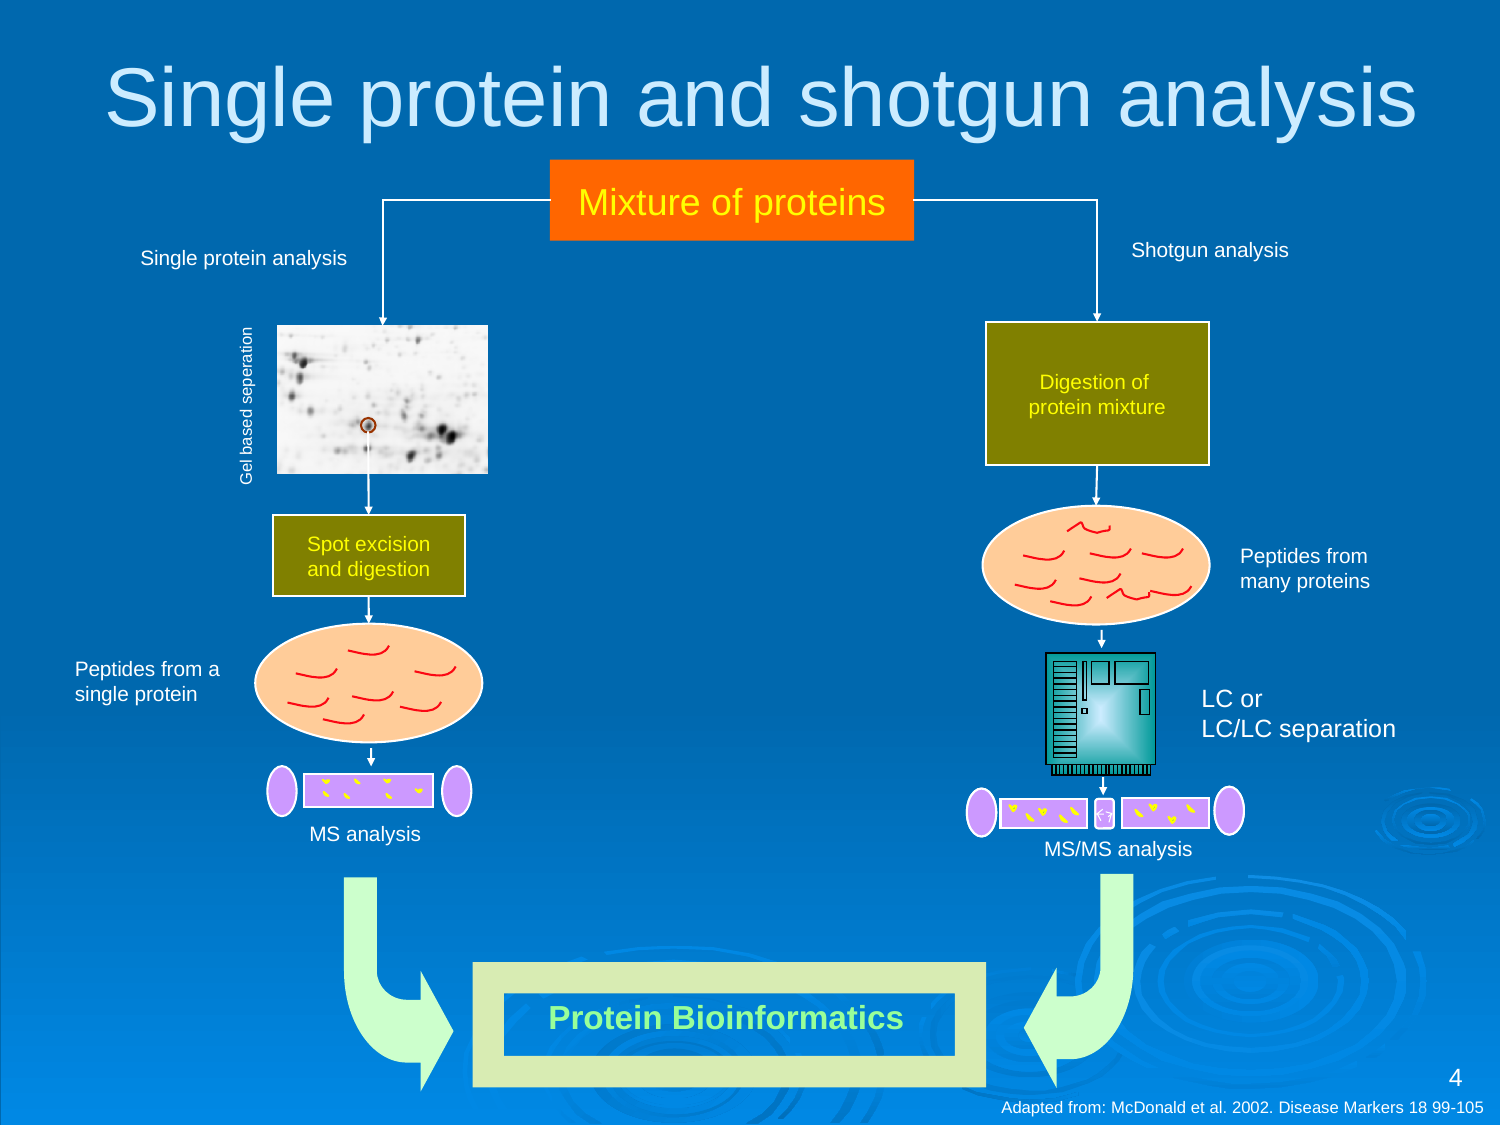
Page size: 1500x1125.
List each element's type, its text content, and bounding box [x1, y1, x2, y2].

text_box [59, 159, 1412, 869]
slide_number 4 [1127, 1021, 1479, 1089]
text_box [472, 962, 987, 1088]
text_box [343, 877, 454, 1092]
text_box Protein Bioinformatics [533, 988, 920, 1044]
text_box Adapted from: McDonald et al. 2002. Disease Markers 18 99-105 [986, 1089, 1500, 1125]
title Single protein and shotgun analysis [86, 0, 1437, 188]
text_box [1023, 877, 1134, 1089]
